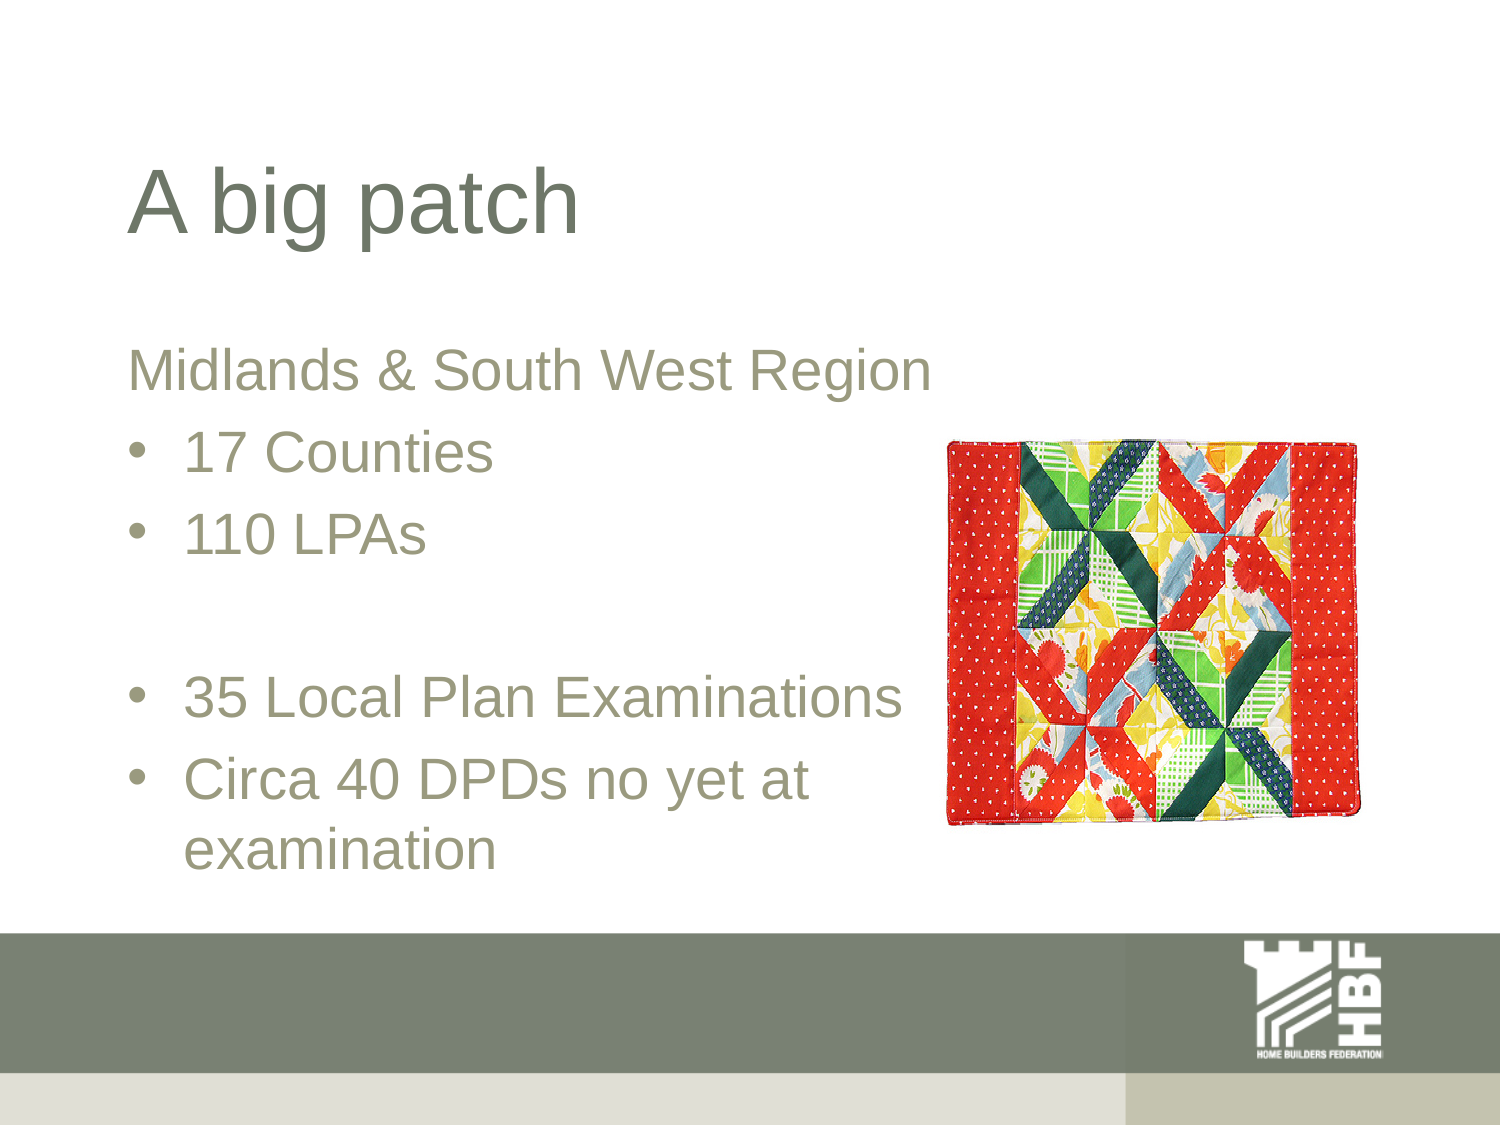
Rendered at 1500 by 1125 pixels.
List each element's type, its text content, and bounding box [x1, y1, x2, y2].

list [924, 396, 1385, 863]
title A big patch [112, 103, 1388, 291]
picture [0, 0, 1500, 1125]
list Midlands & South West Region 17 Counties 110 LPAs 35 Local Plan Examinations Circa 40 DPDs no yet at examination [112, 324, 975, 1000]
